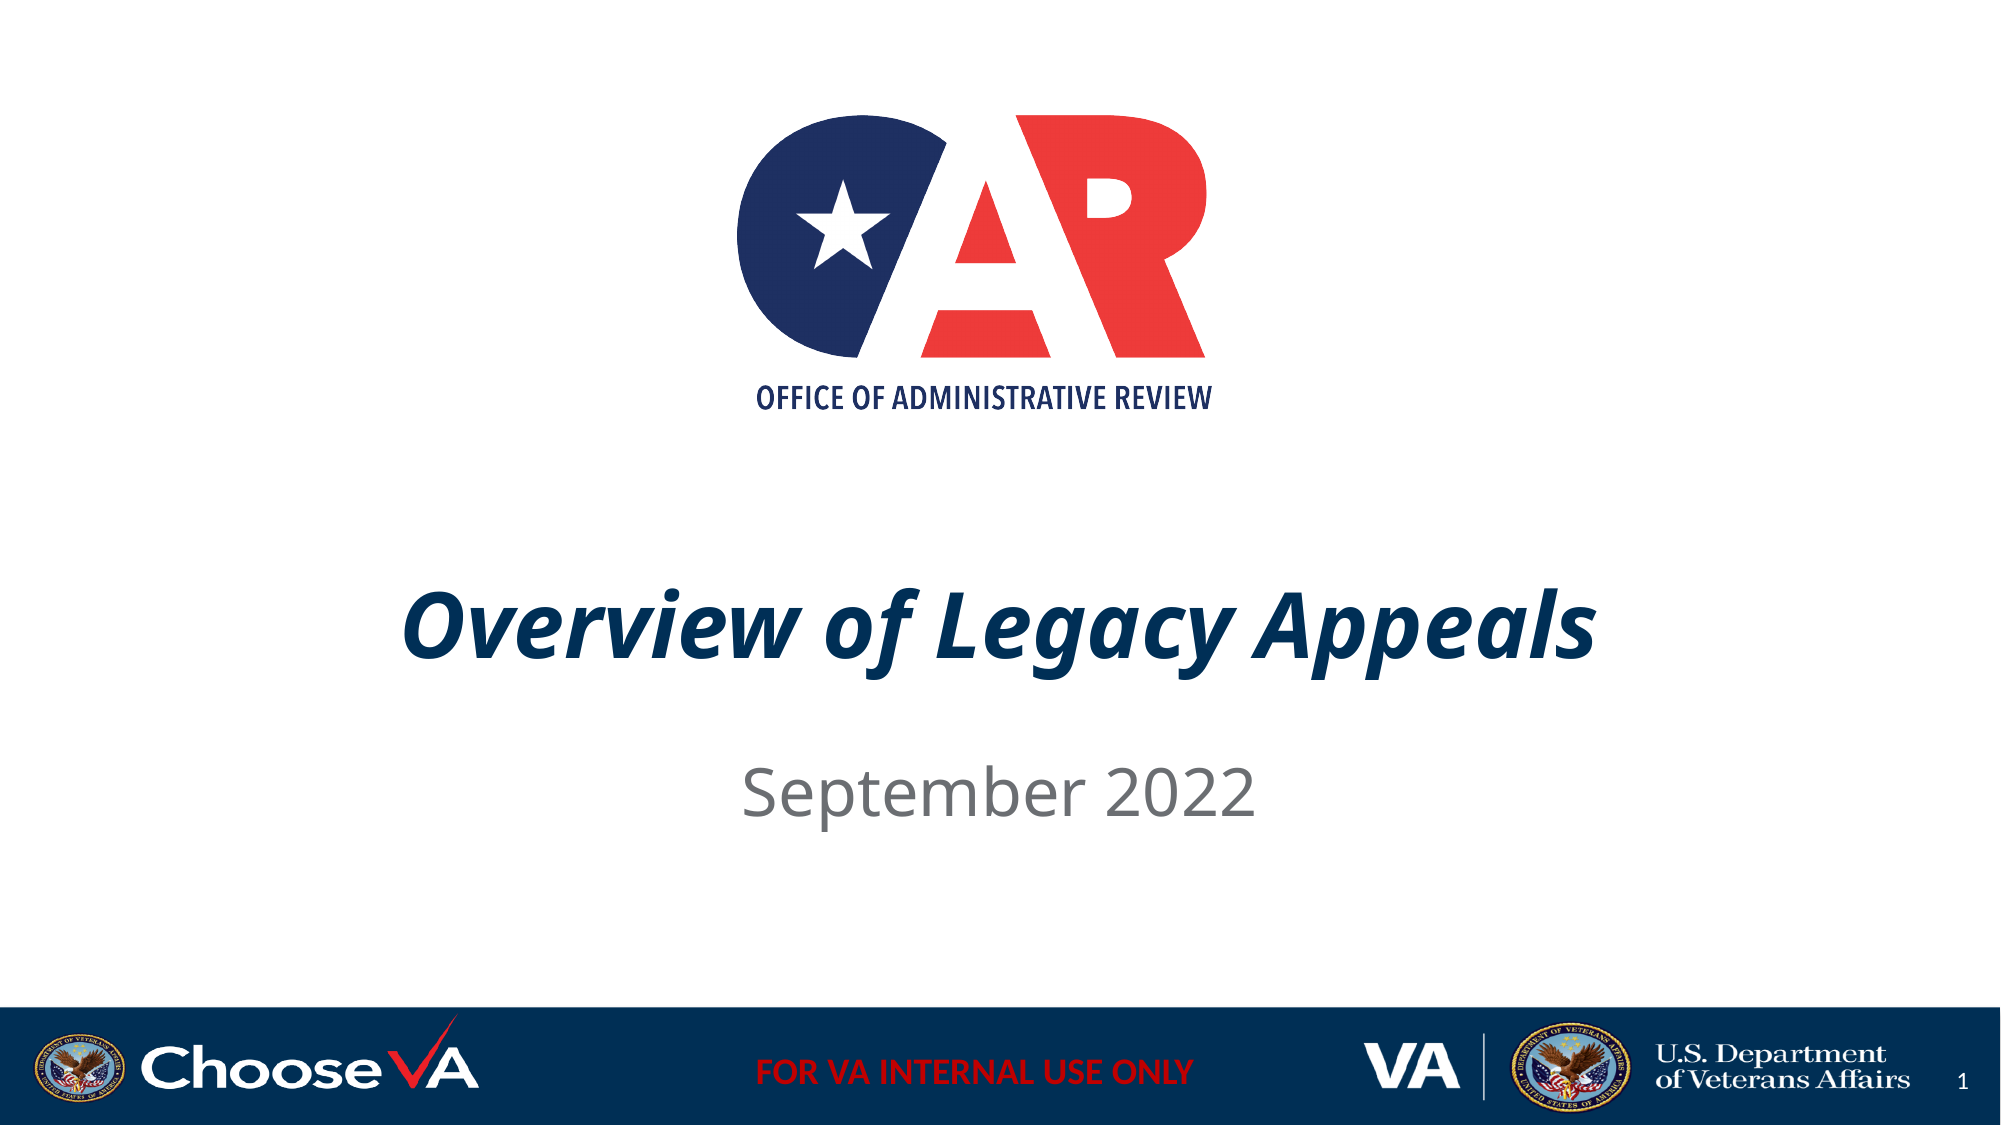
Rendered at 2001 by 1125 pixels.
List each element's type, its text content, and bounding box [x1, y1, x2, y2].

subtitle September 2022 [300, 742, 1700, 878]
title Overview of Legacy Appeals [150, 501, 1850, 743]
picture [1356, 1014, 1917, 1120]
picture [737, 115, 1212, 410]
picture [33, 1012, 479, 1103]
